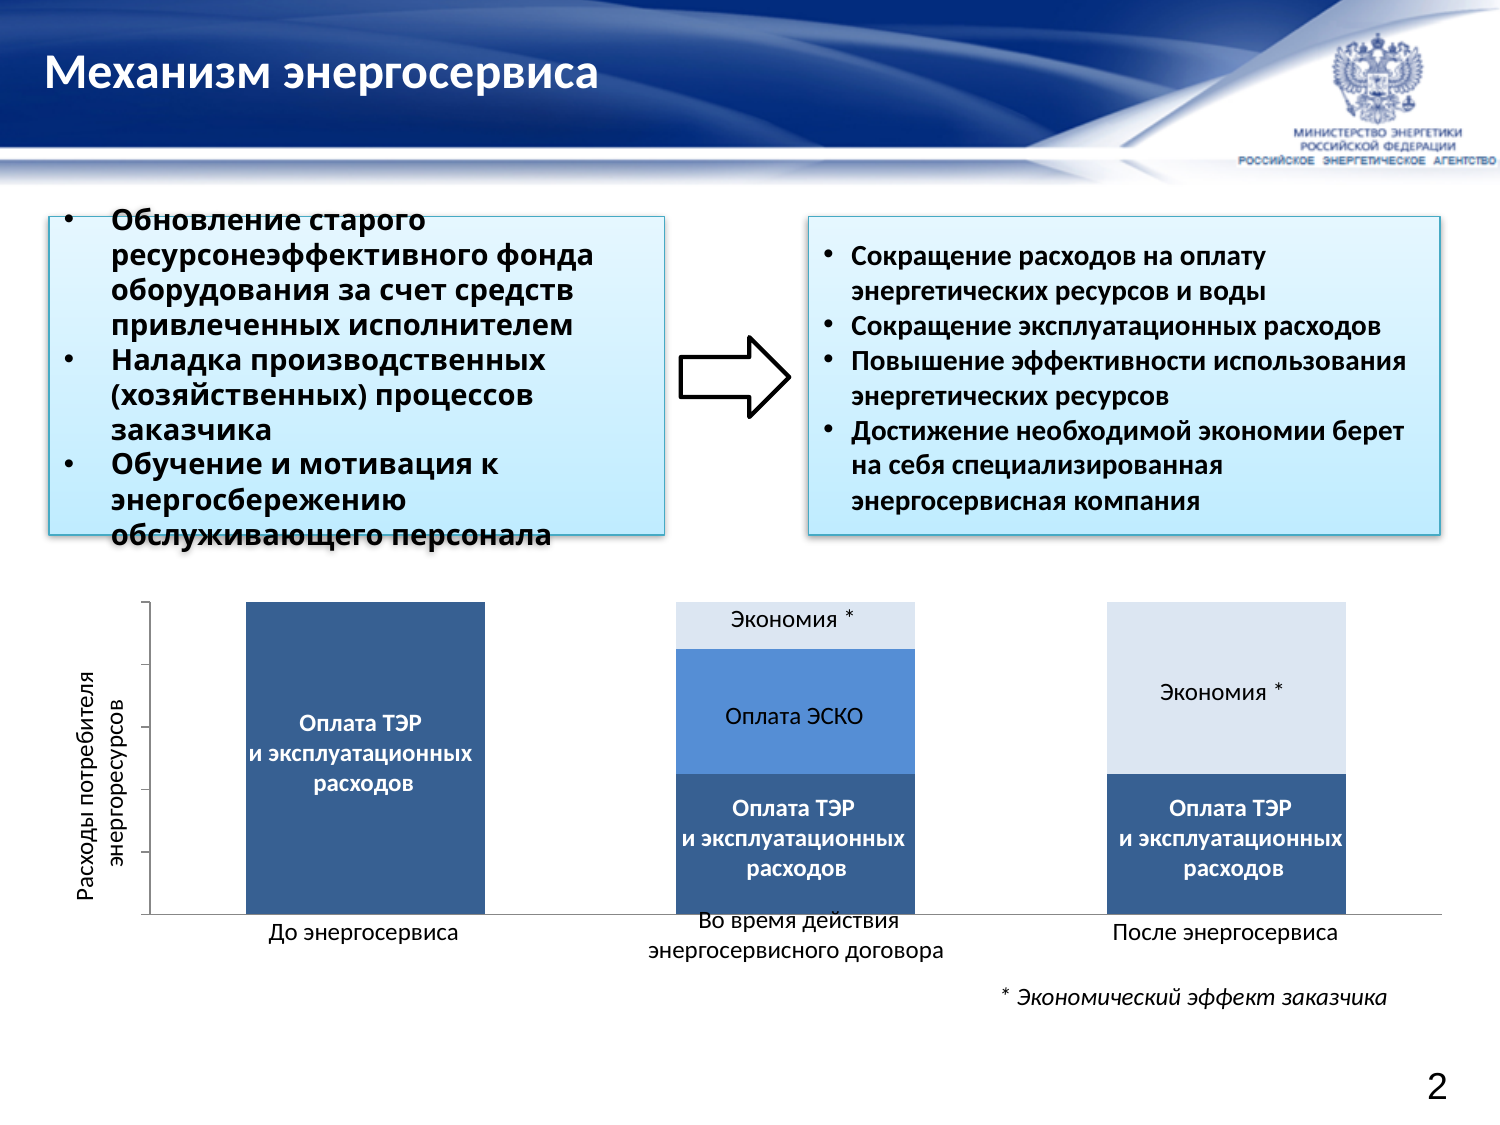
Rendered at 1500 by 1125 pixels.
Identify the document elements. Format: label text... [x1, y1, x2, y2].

text_box 2 [1413, 1054, 1500, 1115]
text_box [25, 216, 1500, 1036]
title Механизм энергосервиса [28, 0, 1379, 163]
picture [0, 0, 1500, 1125]
